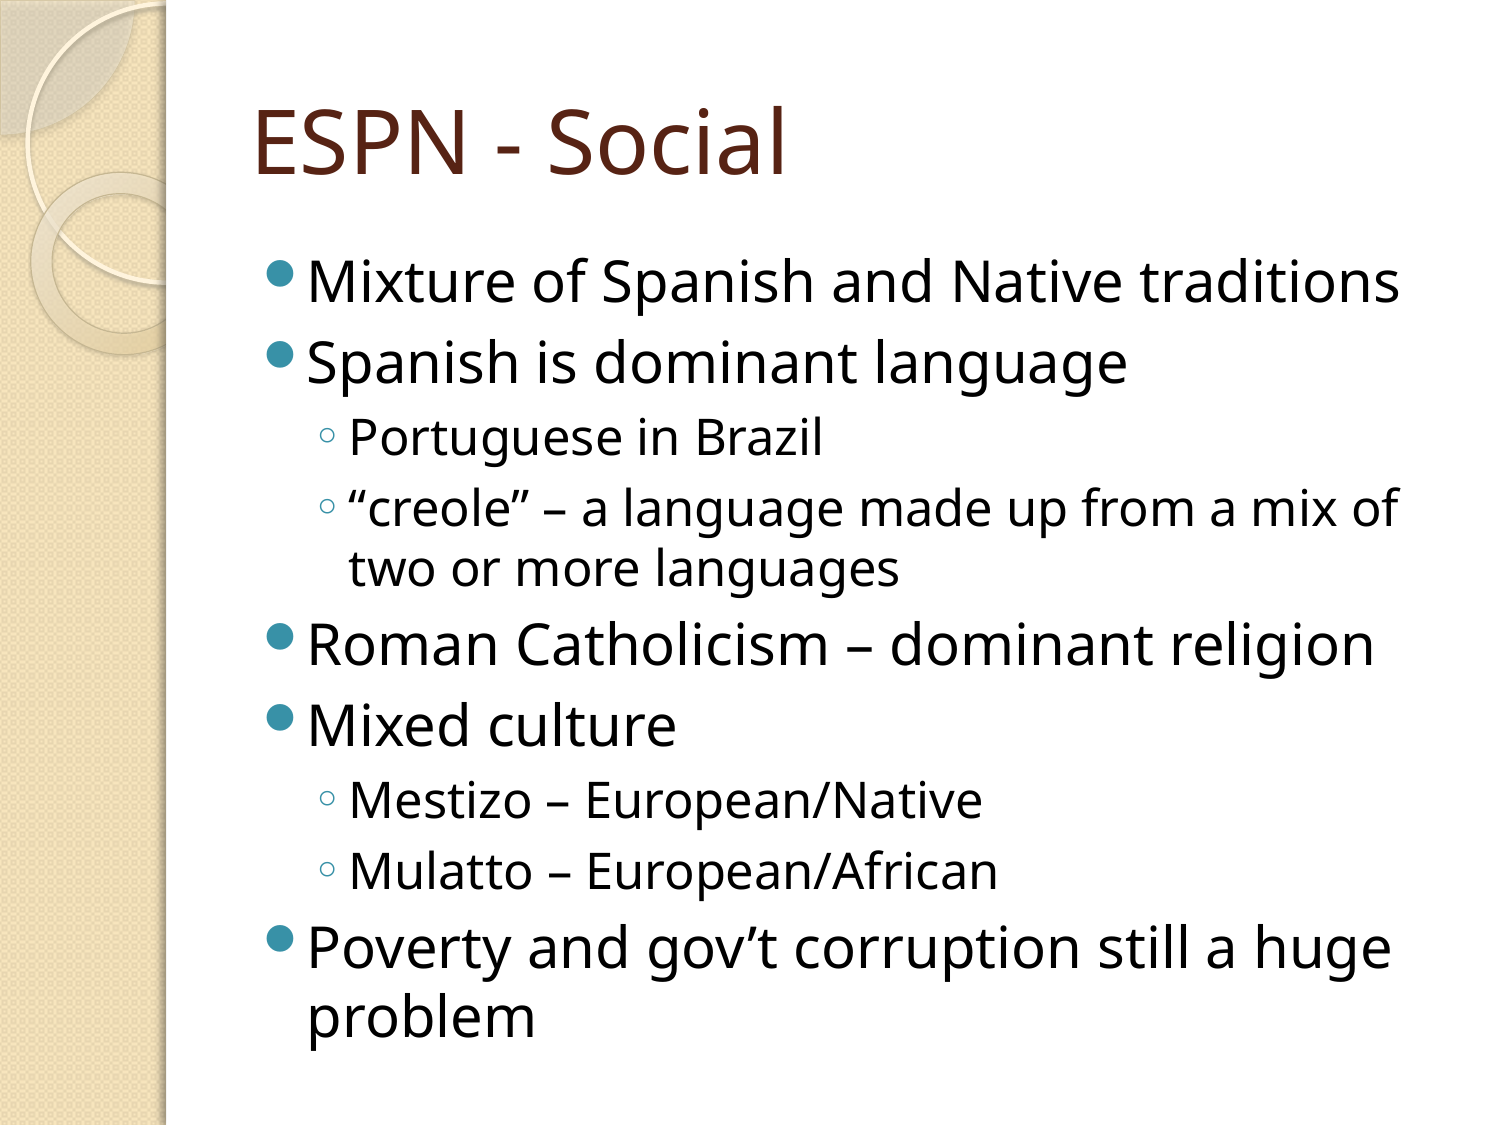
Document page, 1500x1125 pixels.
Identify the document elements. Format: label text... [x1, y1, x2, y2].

list Mixture of Spanish and Native traditions Spanish is dominant language Portuguese in Brazil “creole” – a language made up from a mix of two or more languages Roman Catholicism – dominant religion Mixed culture Mestizo – European/Native Mulatto – European/African Poverty and gov’t corruption still a huge problem [235, 237, 1466, 1075]
title ESPN - Social [235, 45, 1466, 233]
